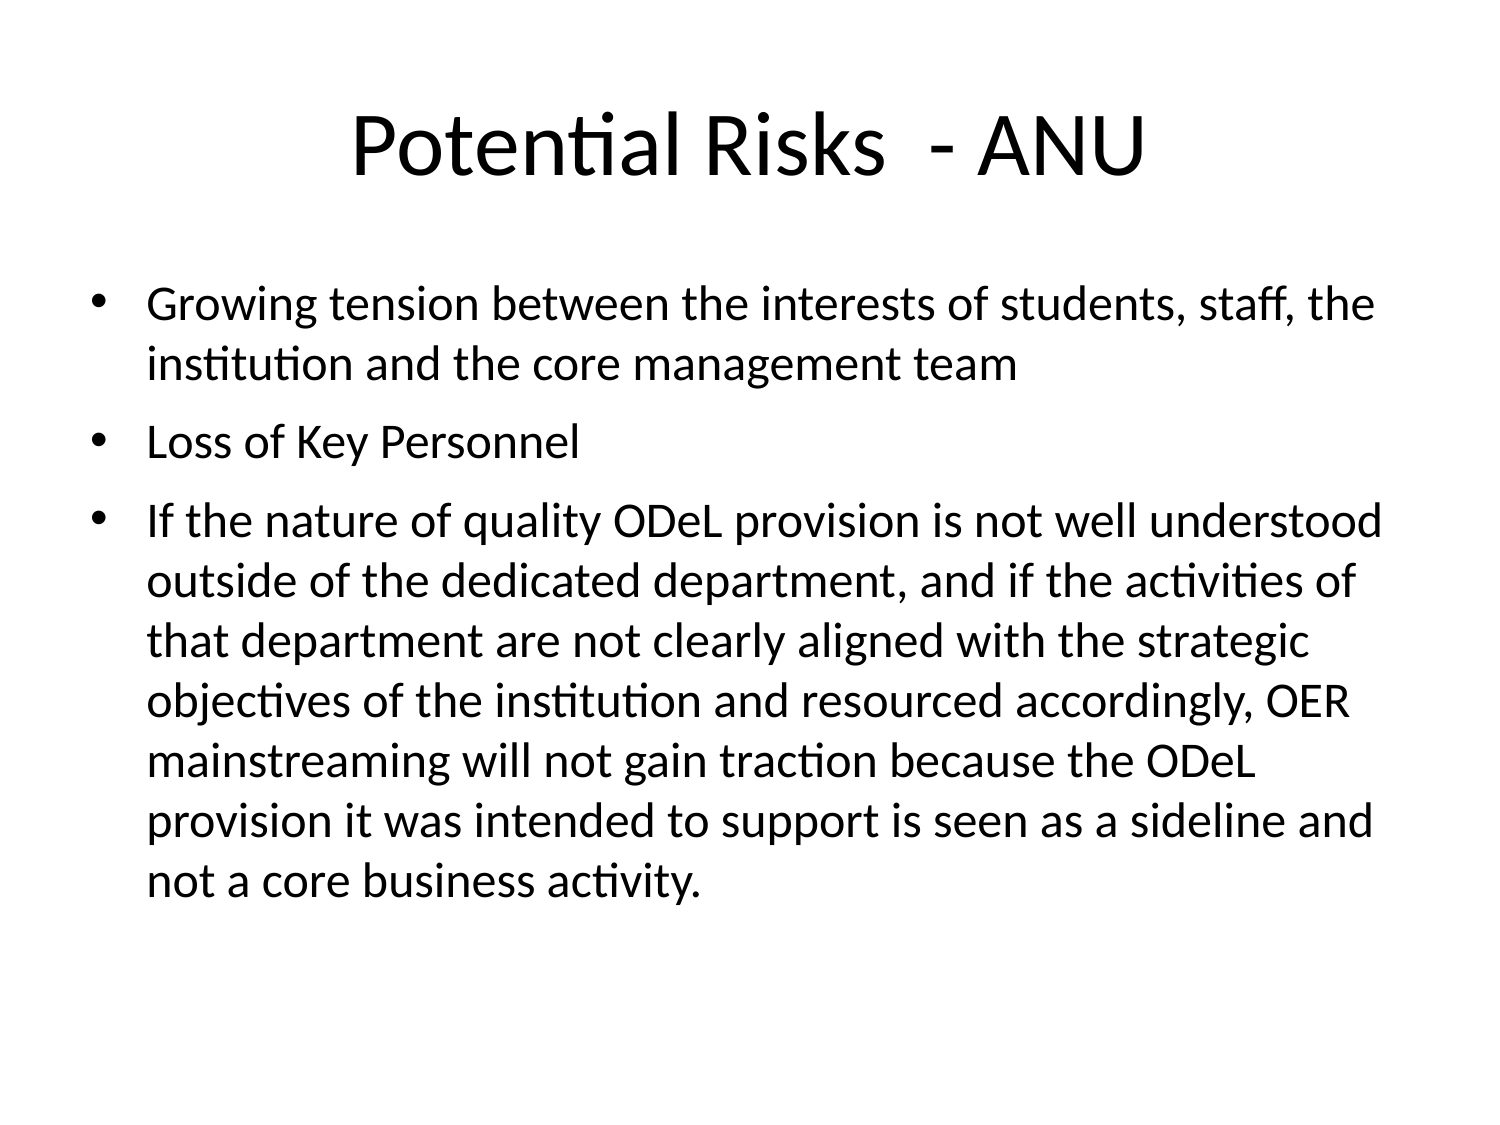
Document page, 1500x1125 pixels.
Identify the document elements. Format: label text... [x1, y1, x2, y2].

list Growing tension between the interests of students, staff, the institution and the core management team Loss of Key Personnel If the nature of quality ODeL provision is not well understood outside of the dedicated department, and if the activities of that department are not clearly aligned with the strategic objectives of the institution and resourced accordingly, OER mainstreaming will not gain traction because the ODeL provision it was intended to support is seen as a sideline and not a core business activity. [75, 262, 1425, 1005]
title Potential Risks - ANU [75, 45, 1425, 233]
